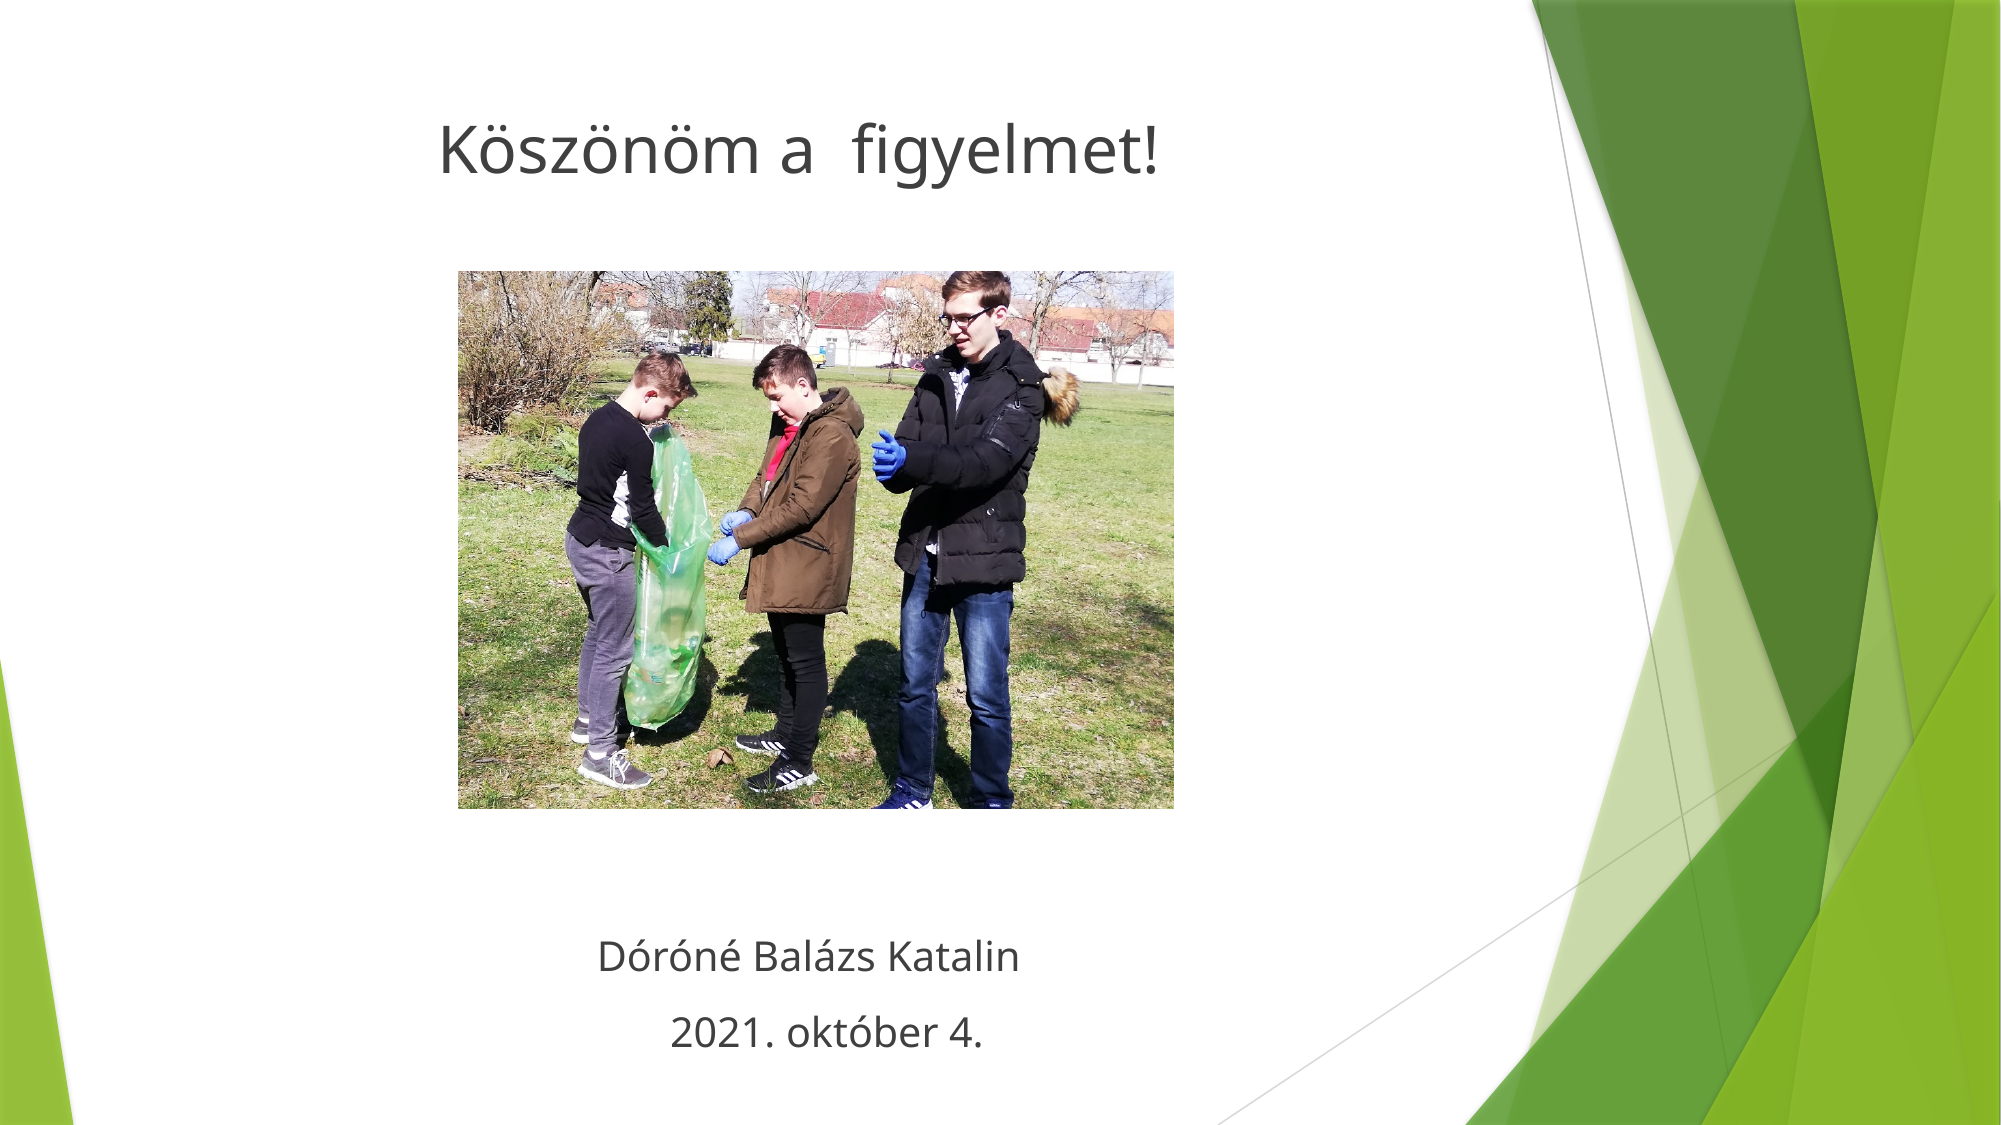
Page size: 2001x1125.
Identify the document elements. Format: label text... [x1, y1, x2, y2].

list Köszönöm a figyelmet! Dóróné Balázs Katalin 2021. október 4. [111, 99, 1522, 1069]
picture [457, 271, 1175, 809]
